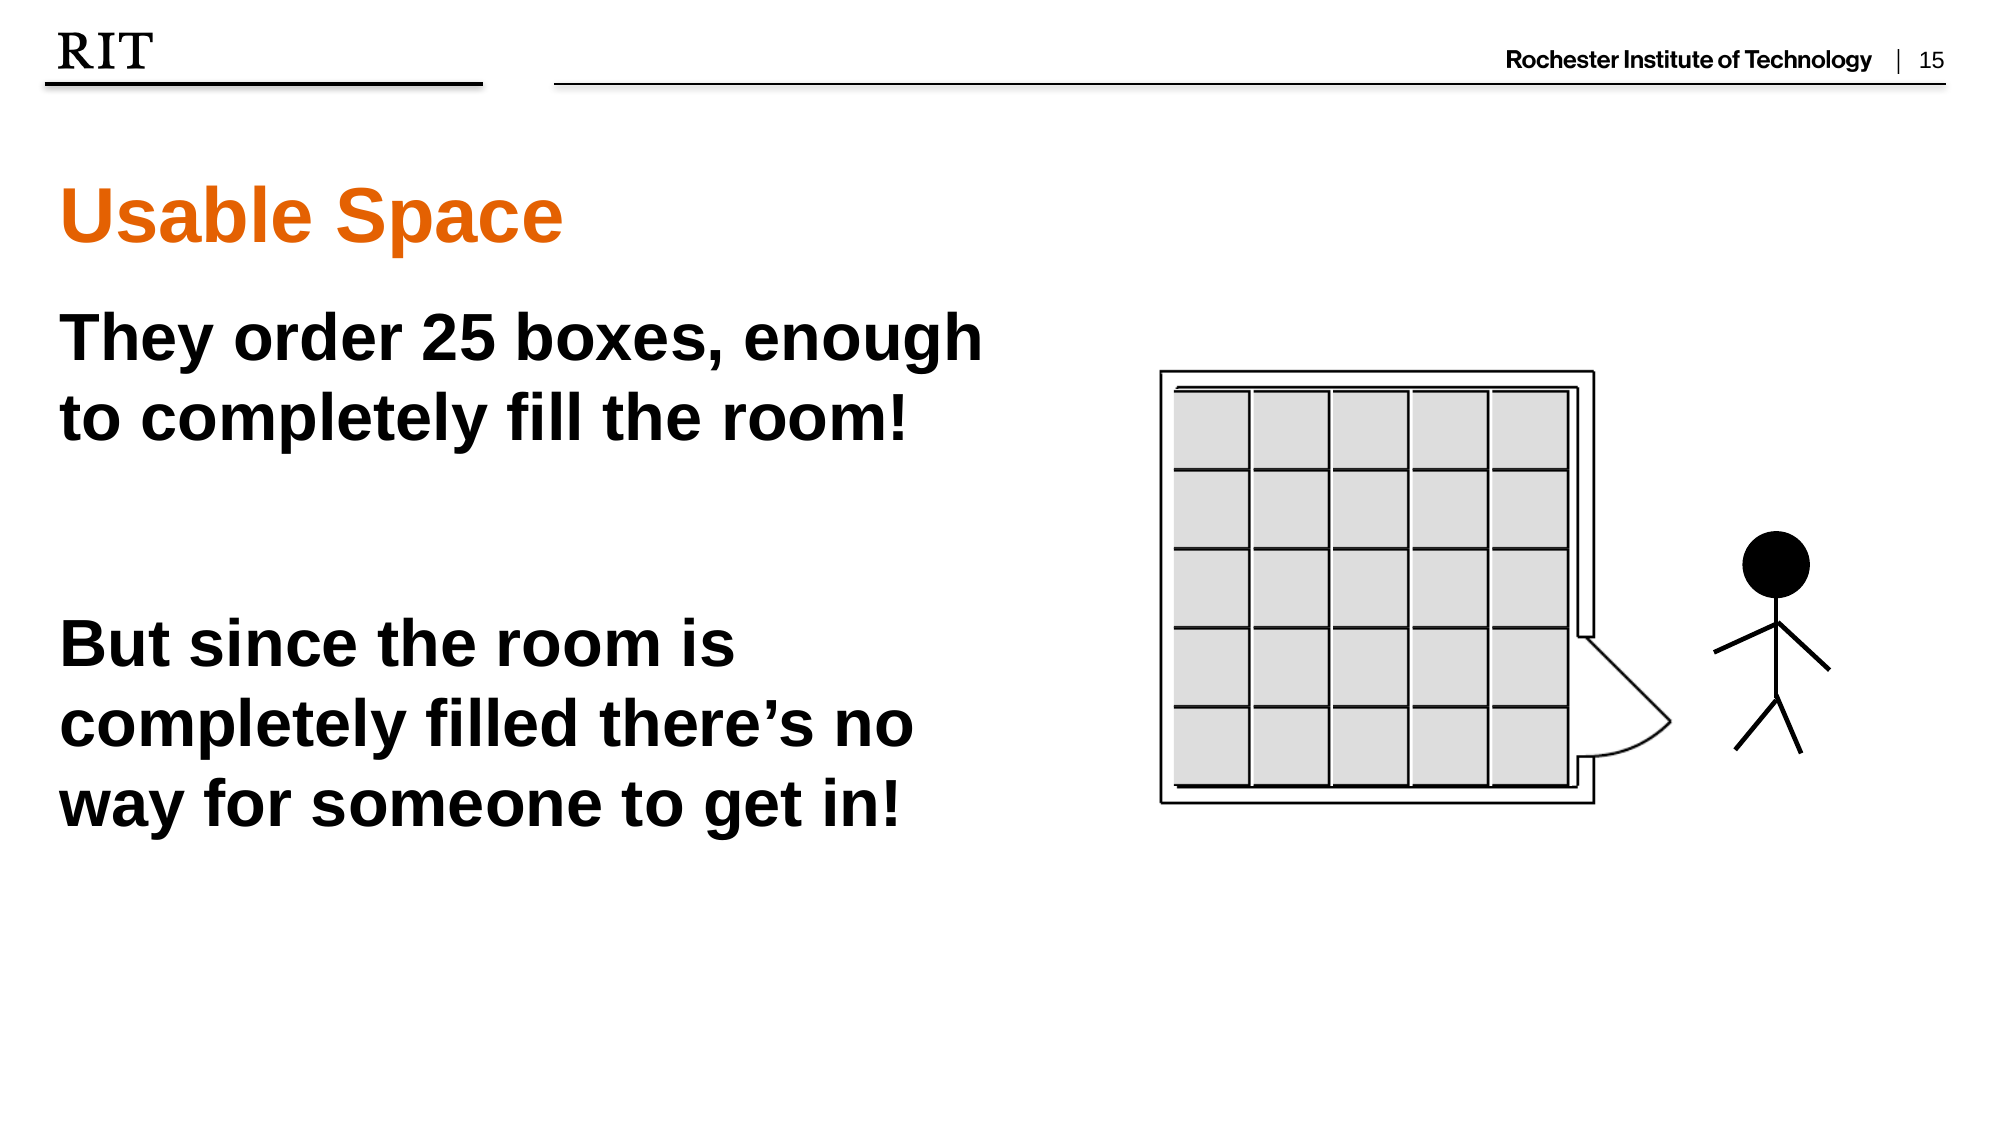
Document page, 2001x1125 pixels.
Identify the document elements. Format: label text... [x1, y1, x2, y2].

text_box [1105, 321, 1830, 855]
picture [1507, 50, 1872, 72]
list They order 25 boxes, enough to completely fill the room! But since the room is completely filled there’s no way for someone to get in! [44, 286, 1062, 905]
list Usable Space [44, 157, 1946, 272]
picture [53, 24, 156, 77]
